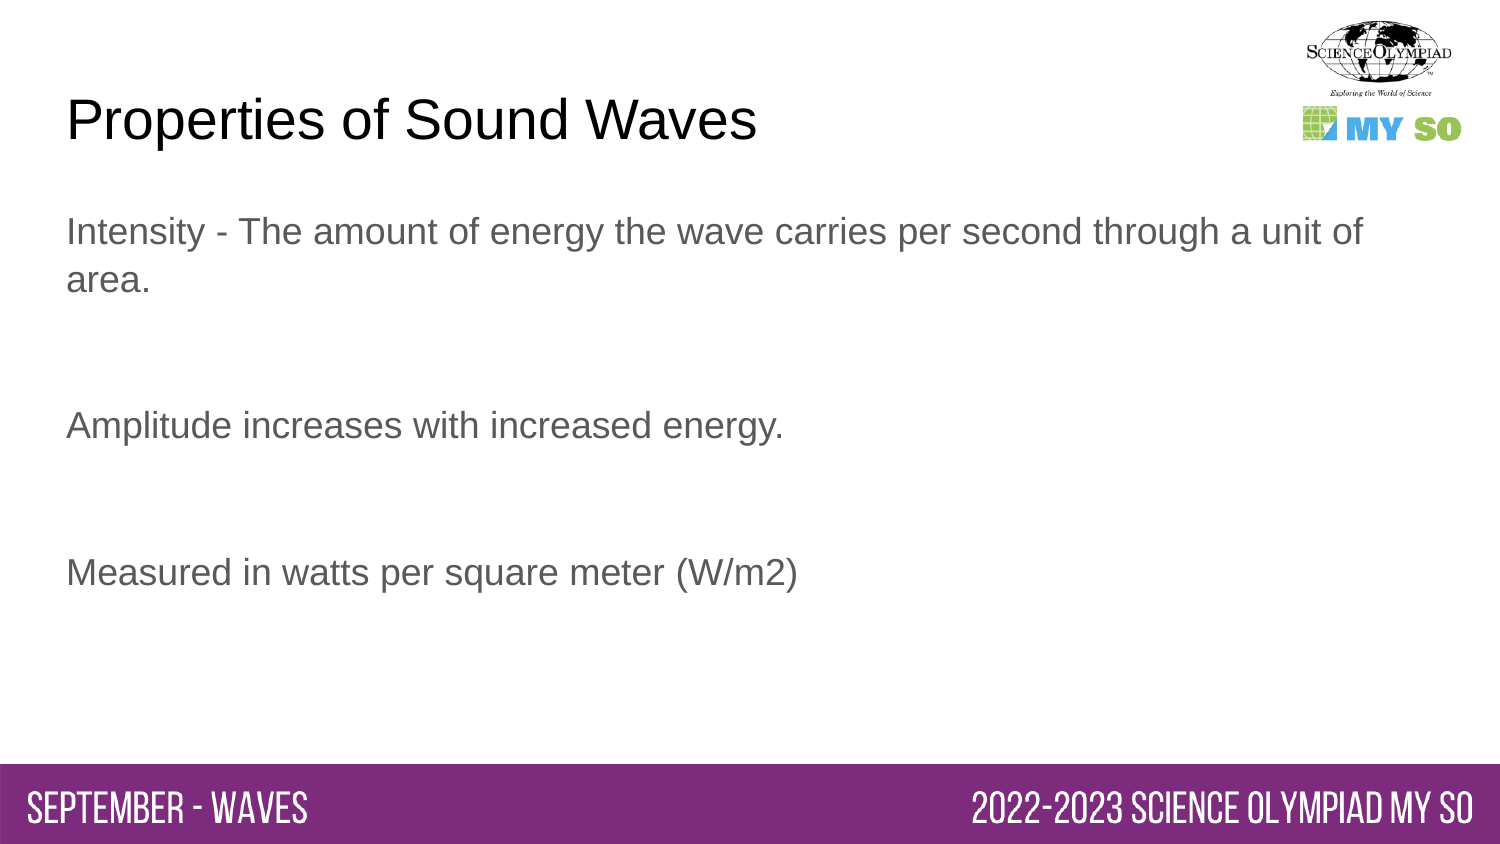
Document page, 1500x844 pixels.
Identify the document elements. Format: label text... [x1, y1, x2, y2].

list Intensity - The amount of energy the wave carries per second through a unit of area. Amplitude increases with increased energy. Measured in watts per square meter (W/m2) [51, 189, 1449, 750]
picture [0, 0, 1500, 844]
title Properties of Sound Waves [51, 72, 1449, 167]
